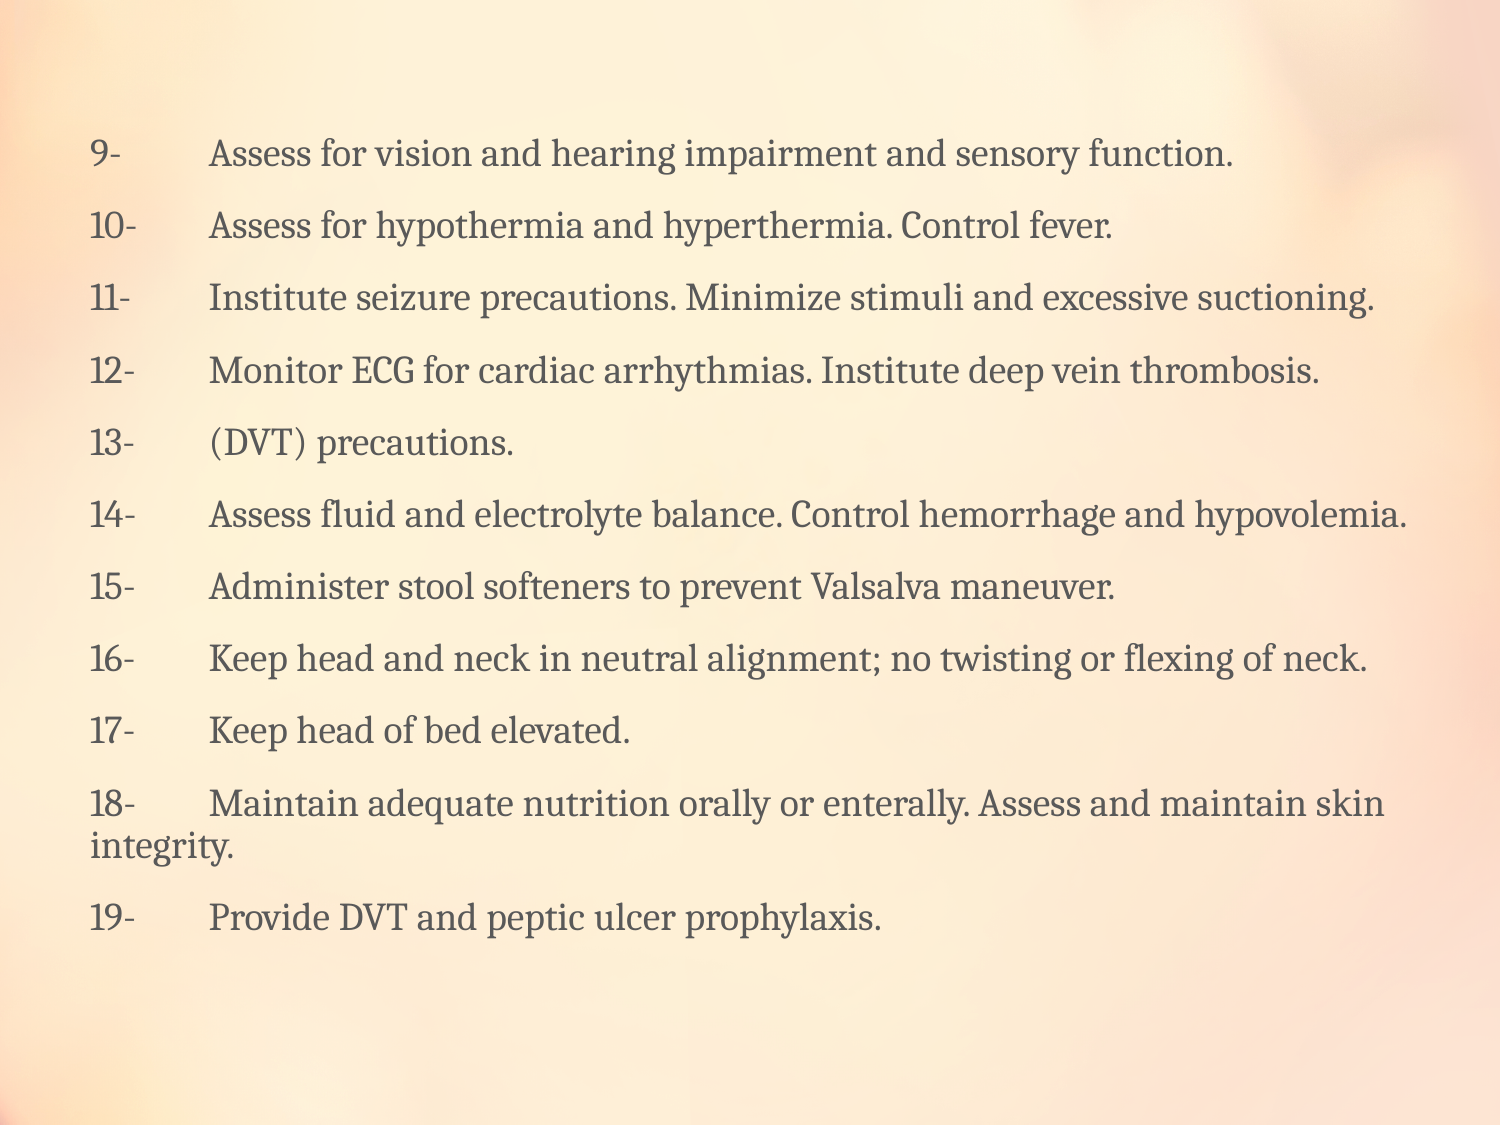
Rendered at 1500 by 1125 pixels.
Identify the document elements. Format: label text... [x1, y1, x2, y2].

picture [0, 0, 1500, 1125]
list 9- Assess for vision and hearing impairment and sensory function. 10- Assess for hypothermia and hyperthermia. Control fever. 11- Institute seizure precautions. Minimize stimuli and excessive suctioning. 12- Monitor ECG for cardiac arrhythmias. Institute deep vein thrombosis. 13- (DVT) precautions. 14- Assess fluid and electrolyte balance. Control hemorrhage and hypovolemia. 15- Administer stool softeners to prevent Valsalva maneuver. 16- Keep head and neck in neutral alignment; no twisting or flexing of neck. 17- Keep head of bed elevated. 18- Maintain adequate nutrition orally or enterally. Assess and maintain skin integrity. 19- Provide DVT and peptic ulcer prophylaxis. [75, 125, 1425, 1050]
